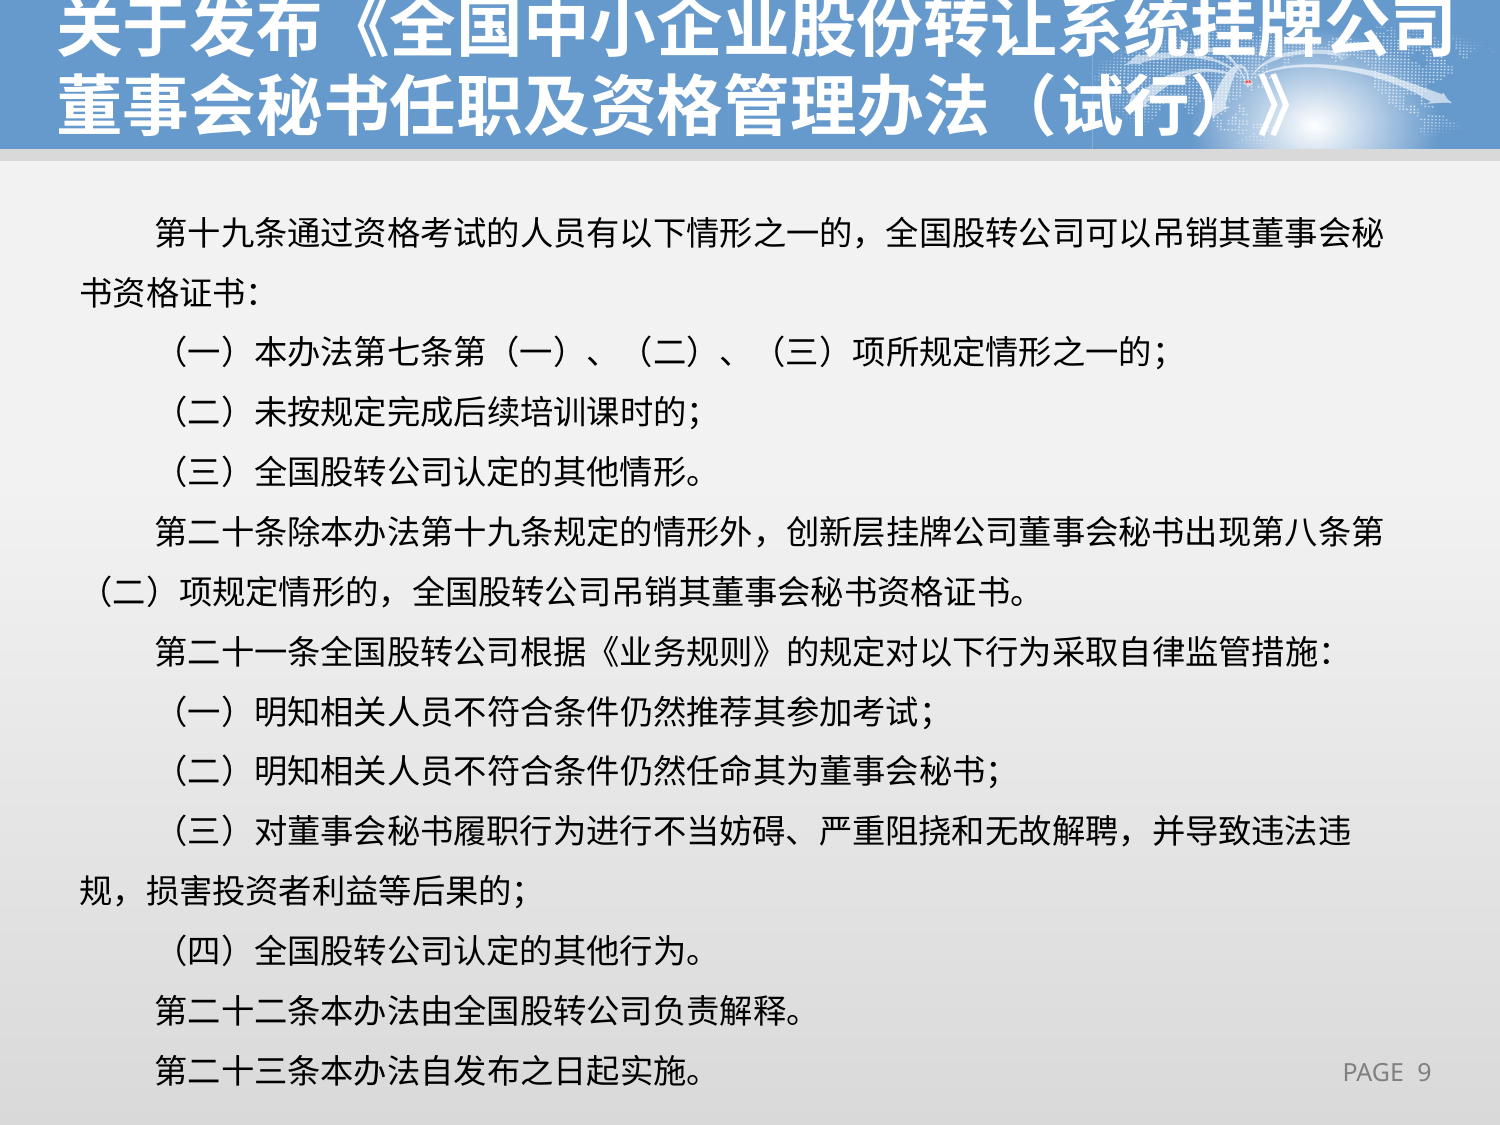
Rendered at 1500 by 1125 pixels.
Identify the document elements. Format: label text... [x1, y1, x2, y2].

picture [0, 0, 1500, 149]
text_box 关于发布《全国中小企业股份转让系统挂牌公司董事会秘书任职及资格管理办法（试行）》 [41, 0, 1500, 129]
text_box 第十九条通过资格考试的人员有以下情形之一的，全国股转公司可以吊销其董事会秘书资格证书： （一）本办法第七条第（一）、（二）、（三）项所规定情形之一的； （二）未按规定完成后续培训课时的； （三）全国股转公司认定的其他情形。 第二十条除本办法第十九条规定的情形外，创新层挂牌公司董事会秘书出现第八条第（二）项规定情形的，全国股转公司吊销其董事会秘书资格证书。 第二十一条全国股转公司根据《业务规则》的规定对以下行为采取自律监管措施： （一）明知相关人员不符合条件仍然推荐其参加考试； （二）明知相关人员不符合条件仍然任命其为董事会秘书； （三）对董事会秘书履职行为进行不当妨碍、严重阻挠和无故解聘，并导致违法违规，损害投资者利益等后果的； （四）全国股转公司认定的其他行为。 第二十二条本办法由全国股转公司负责解释。 第二十三条本办法自发布之日起实施。 [64, 184, 1424, 1098]
